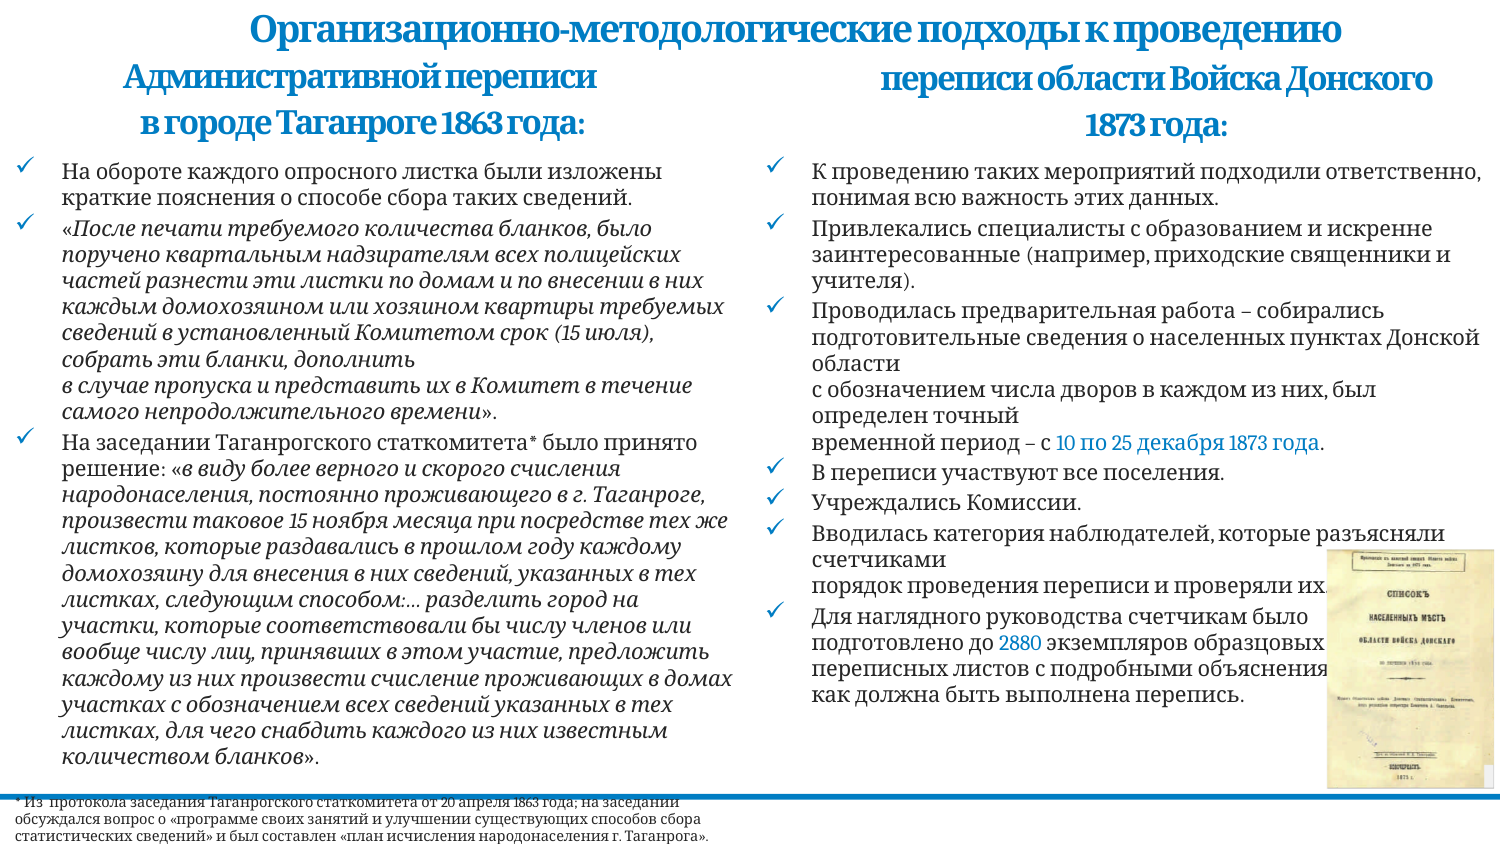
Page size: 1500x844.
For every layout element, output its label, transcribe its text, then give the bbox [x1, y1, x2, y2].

text_box На обороте каждого опросного листка были изложены краткие пояснения о способе сбора таких сведений. «После печати требуемого количества бланков, было поручено квартальным надзирателям всех полицейских частей разнести эти листки по домам и по внесении в них каждым домохозяином или хозяином квартиры требуемых сведений в установленный Комитетом срок (15 июля), собрать эти бланки, дополнить в случае пропуска и представить их в Комитет в течение самого непродолжительного времени». На заседании Таганрогского статкомитета* было принято решение: «в виду более верного и скорого счисления народонаселения, постоянно проживающего в г. Таганроге, произвести таковое 15 ноября месяца при посредстве тех же листков, которые раздавались в прошлом году каждому домохозяину для внесения в них сведений, указанных в тех листках, следующим способом:… разделить город на участки, которые соответствовали бы числу членов или вообще числу лиц, принявших в этом участие, предложить каждому из них произвести счисление проживающих в домах участках с обозначением всех сведений указанных в тех листках, для чего снабдить каждого из них известным количеством бланков». * Из протокола заседания Таганрогского статкомитета от 20 апреля 1863 года; на заседании обсуждался вопрос о «программе своих занятий и улучшении существующих способов сбора статистических сведений» и был составлен «план исчисления народонаселения г. Таганрога». [0, 150, 756, 844]
text_box переписи области Войска Донского 1873 года: [856, 43, 1458, 151]
text_box Организационно-методологические подходы к проведению [64, 0, 1500, 58]
text_box К проведению таких мероприятий подходили ответственно, понимая всю важность этих данных. Привлекались специалисты с образованием и искренне заинтересованные (например, приходские священники и учителя). Проводилась предварительная работа – собирались подготовительные сведения о населенных пунктах Донской области с обозначением числа дворов в каждом из них, был определен точный временной период – с 10 по 25 декабря 1873 года. В переписи участвуют все поселения. Учреждались Комиссии. Вводилась категория наблюдателей, которые разъясняли счетчиками порядок проведения переписи и проверяли их. Для наглядного руководства счетчикам было подготовлено до 2880 экземпляров образцовых переписных листов с подробными объяснениями, как должна быть выполнена перепись. [756, 150, 1500, 745]
text_box Административной переписи в городе Таганроге 1863 года: [0, 42, 727, 149]
picture [1326, 547, 1495, 789]
text_box [756, 792, 1500, 802]
